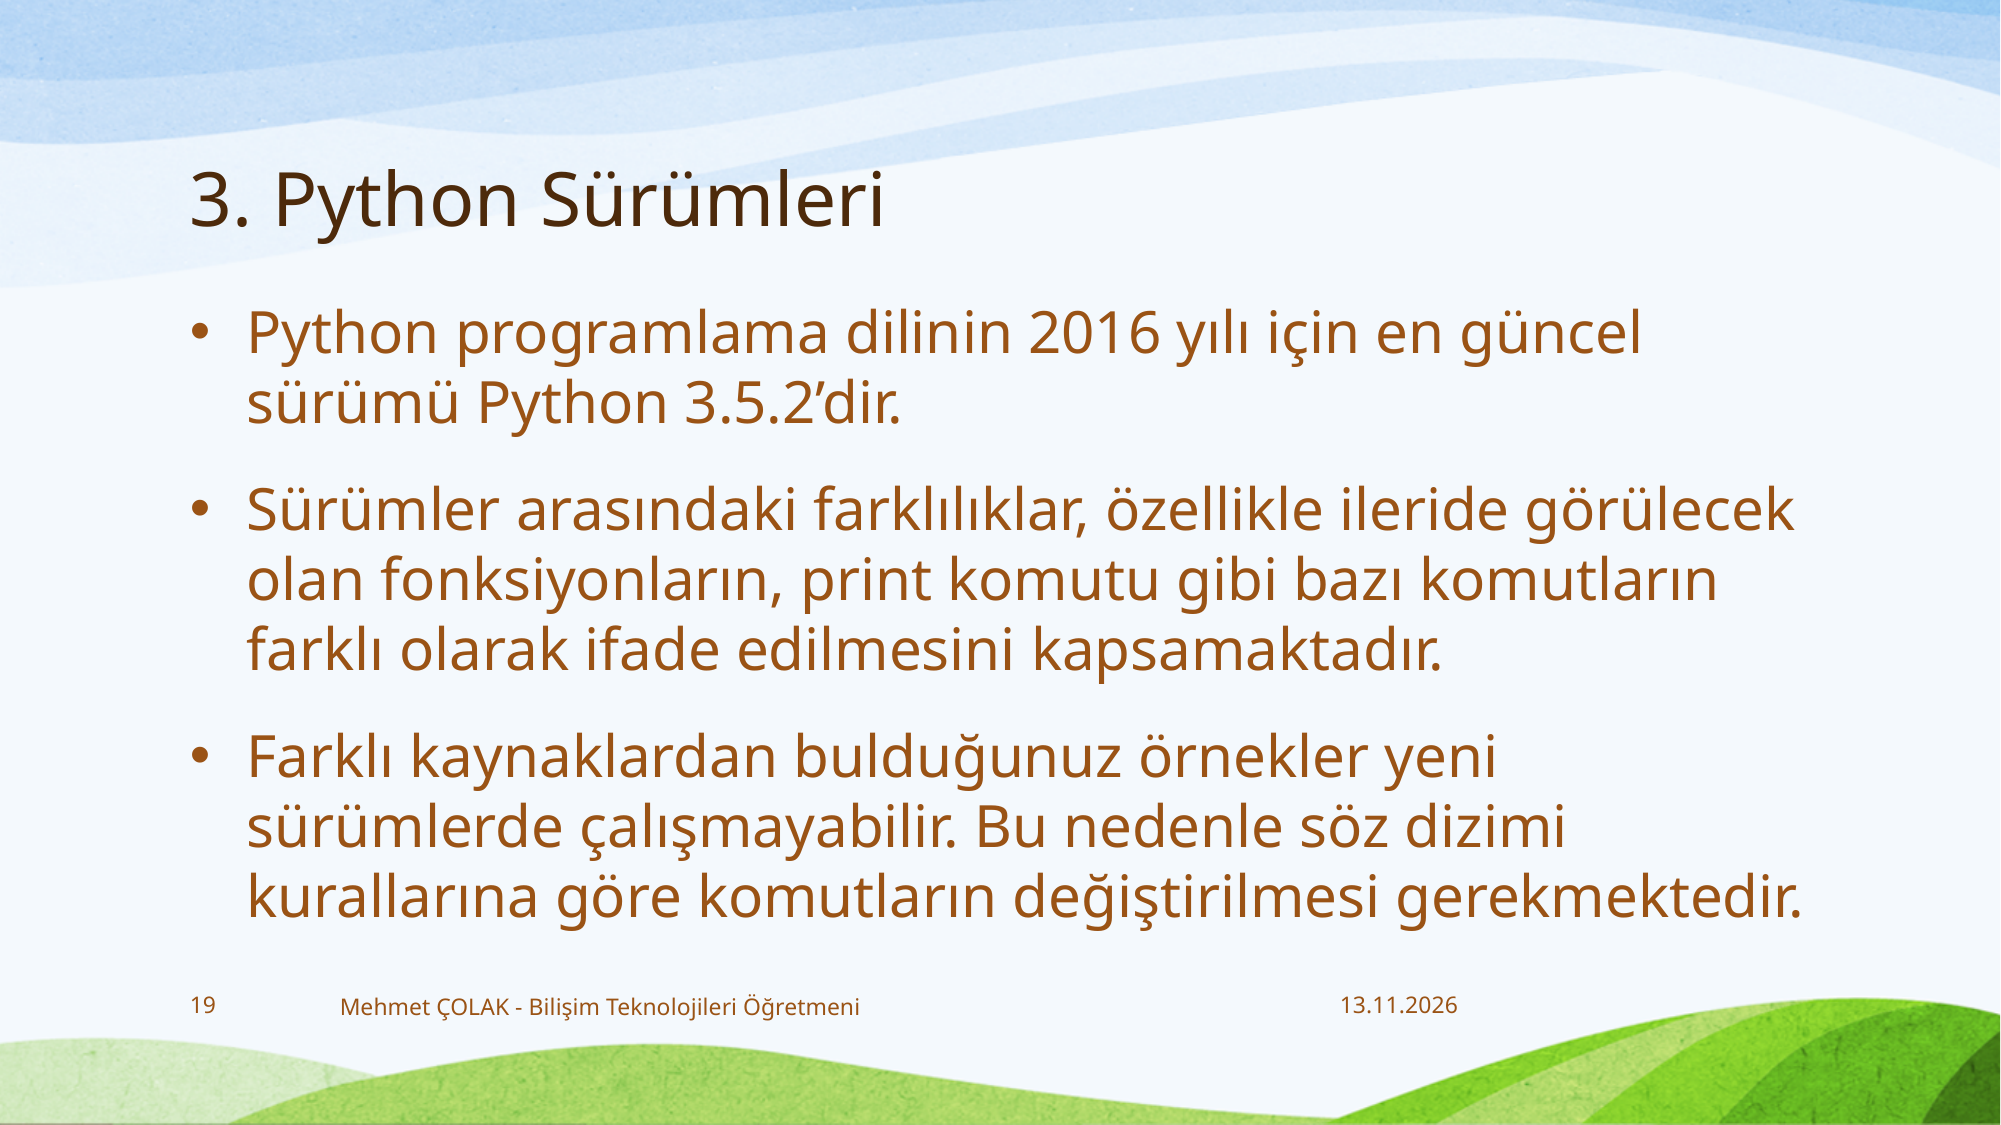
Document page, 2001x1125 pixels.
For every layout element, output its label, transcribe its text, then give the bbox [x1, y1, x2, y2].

footer Mehmet ÇOLAK - Bilişim Teknolojileri Öğretmeni [324, 987, 1300, 1025]
slide_number 19 [174, 987, 300, 1025]
title 3. Python Sürümleri [174, 50, 1825, 250]
picture [0, 0, 2001, 1125]
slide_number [1324, 987, 1554, 1025]
list Python programlama dilinin 2016 yılı için en güncel sürümü Python 3.5.2’dir. Sürümler arasındaki farklılıklar, özellikle ileride görülecek olan fonksiyonların, print komutu gibi bazı komutların farklı olarak ifade edilmesini kapsamaktadır. Farklı kaynaklardan bulduğunuz örnekler yeni sürümlerde çalışmayabilir. Bu nedenle söz dizimi kurallarına göre komutların değiştirilmesi gerekmektedir. [174, 287, 1825, 951]
